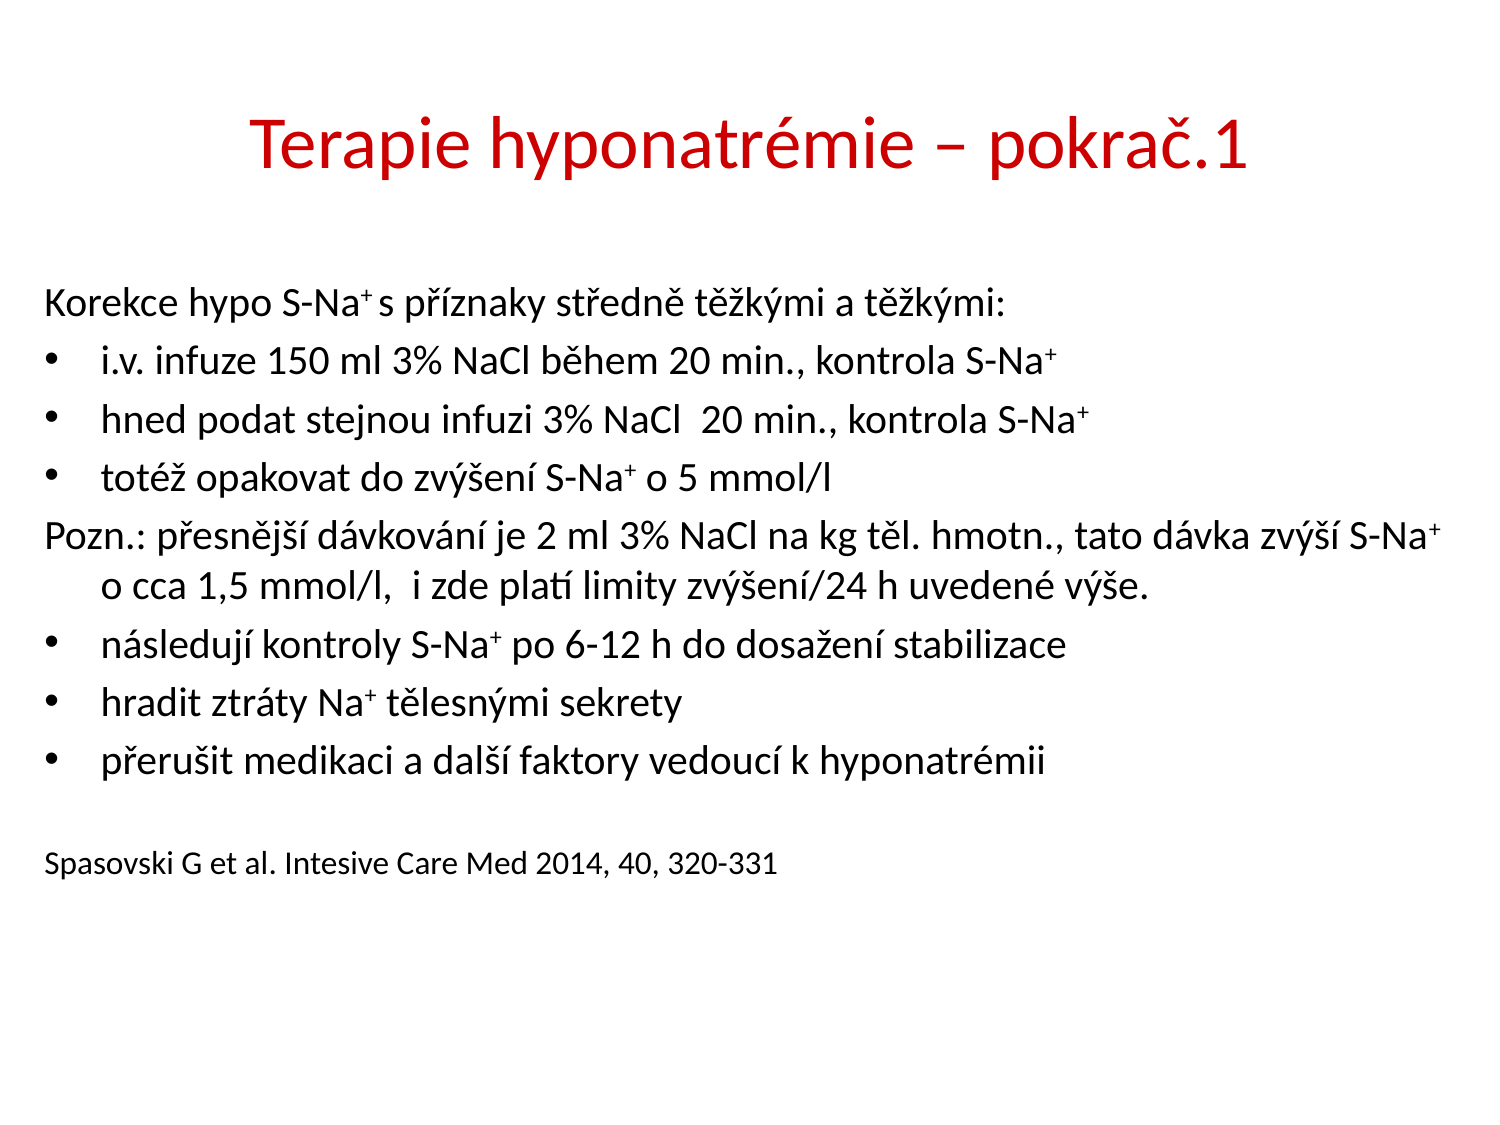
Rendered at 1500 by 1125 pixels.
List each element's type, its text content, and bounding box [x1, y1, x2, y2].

title Terapie hyponatrémie – pokrač.1 [75, 45, 1425, 233]
list Korekce hypo S-Na+ s příznaky středně těžkými a těžkými: i.v. infuze 150 ml 3% NaCl během 20 min., kontrola S-Na+ hned podat stejnou infuzi 3% NaCl 20 min., kontrola S-Na+ totéž opakovat do zvýšení S-Na+ o 5 mmol/l Pozn.: přesnější dávkování je 2 ml 3% NaCl na kg těl. hmotn., tato dávka zvýší S-Na+ o cca 1,5 mmol/l, i zde platí limity zvýšení/24 h uvedené výše. následují kontroly S-Na+ po 6-12 h do dosažení stabilizace hradit ztráty Na+ tělesnými sekrety přerušit medikaci a další faktory vedoucí k hyponatrémii Spasovski G et al. Intesive Care Med 2014, 40, 320-331 [29, 267, 1471, 1010]
